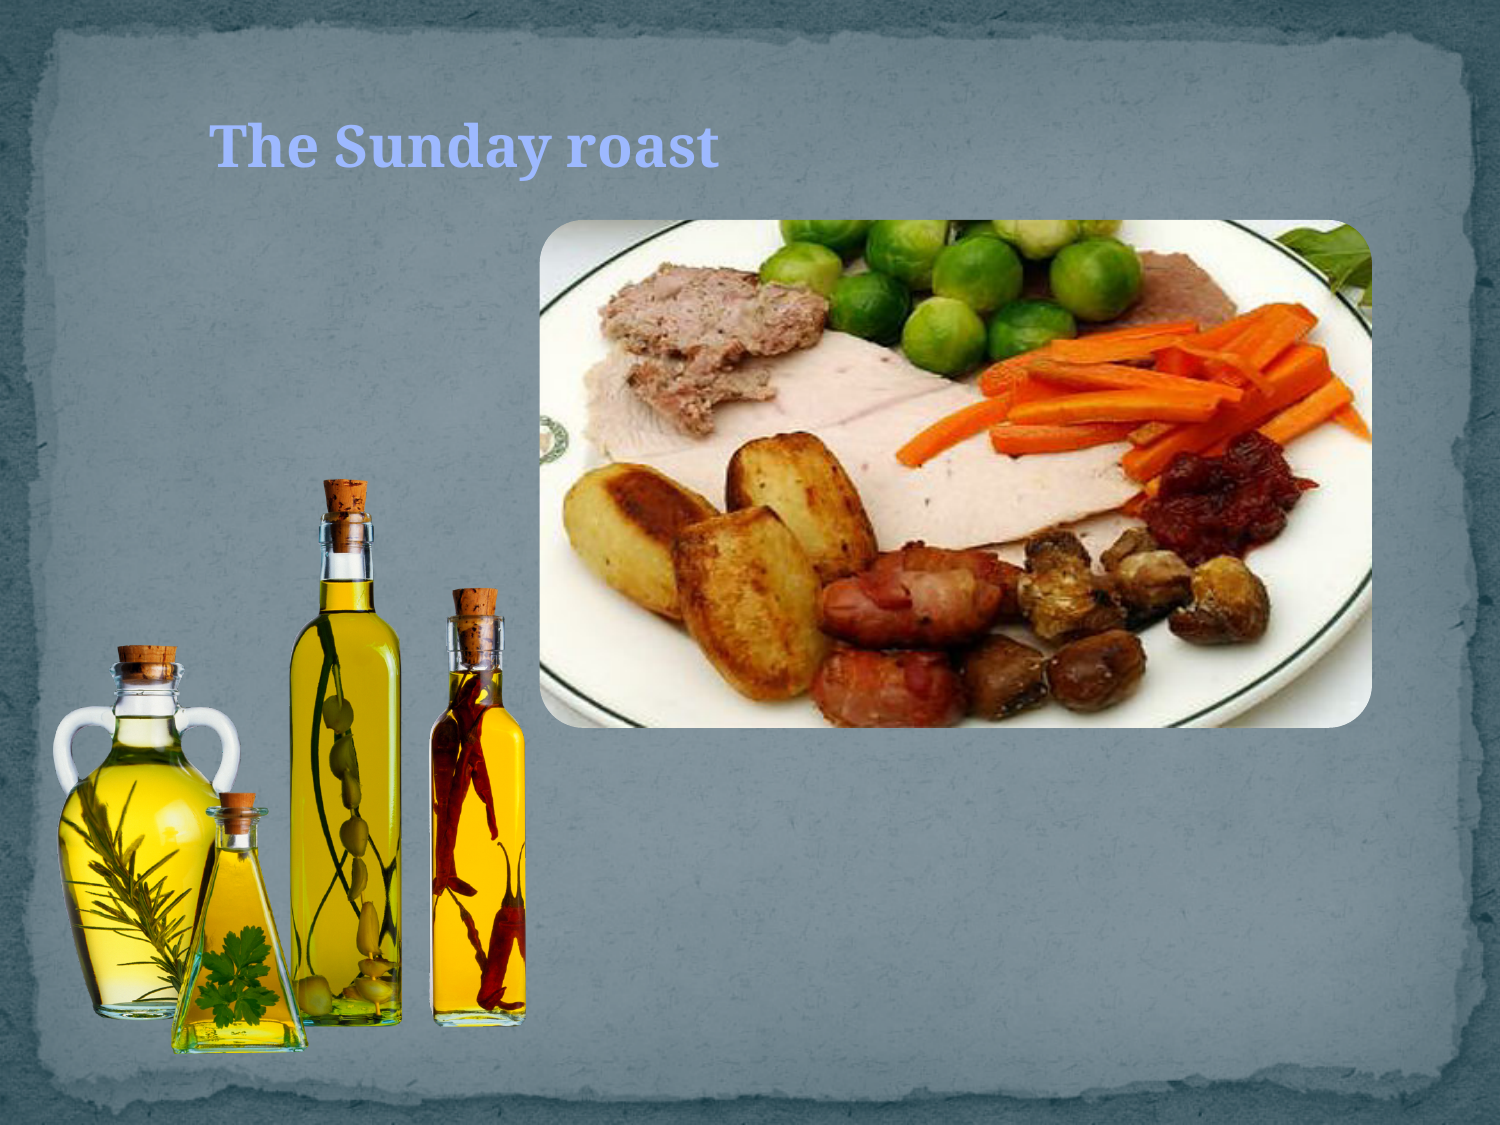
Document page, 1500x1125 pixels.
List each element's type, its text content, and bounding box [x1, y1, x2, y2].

picture [53, 479, 526, 1054]
text_box The Sunday roast [194, 101, 781, 277]
picture [539, 219, 1373, 728]
